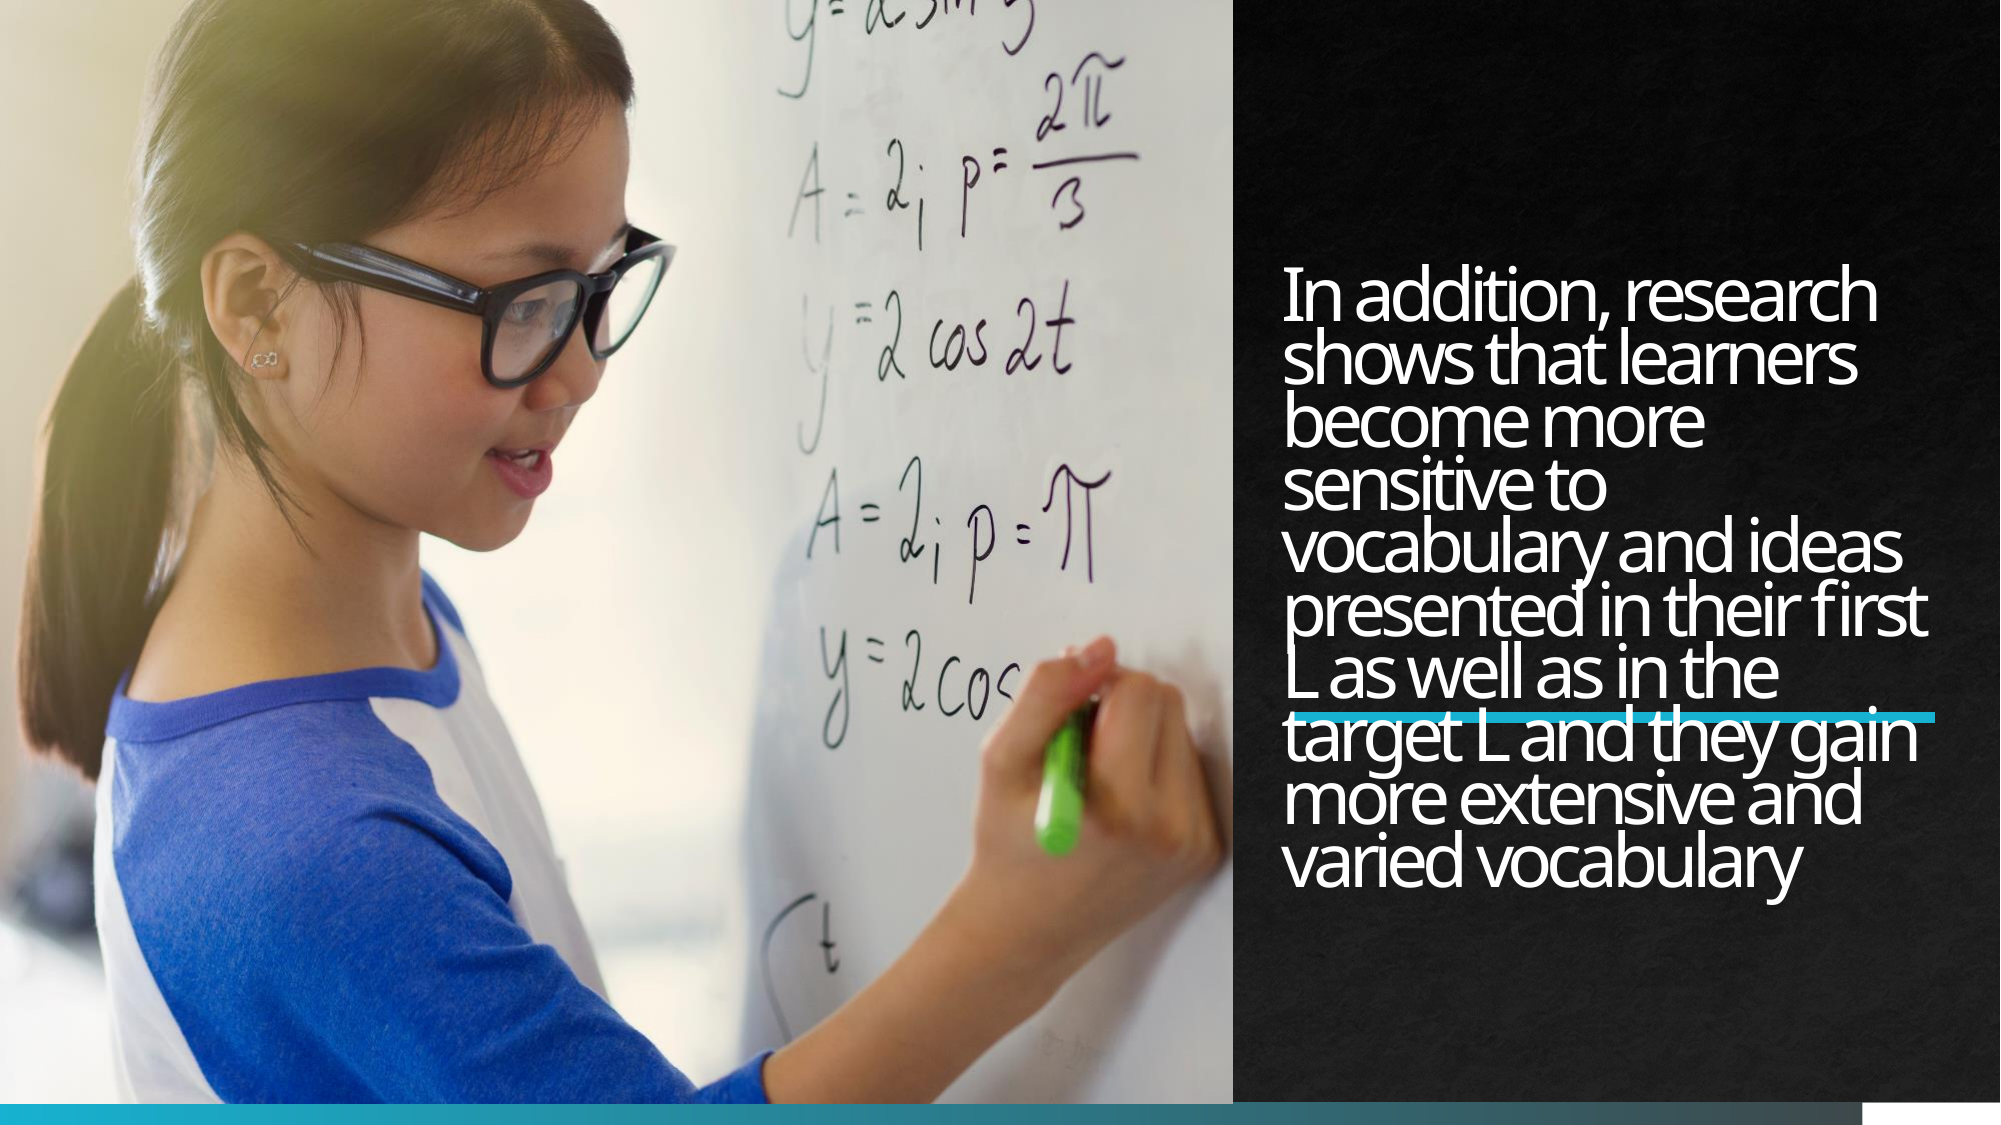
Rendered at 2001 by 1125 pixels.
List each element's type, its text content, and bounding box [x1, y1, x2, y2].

title In addition, research shows that learners become more sensitive to vocabulary and ideas presented in their first L as well as in the target L and they gain more extensive and varied vocabulary [1281, 161, 1926, 964]
picture [0, 0, 2000, 1104]
